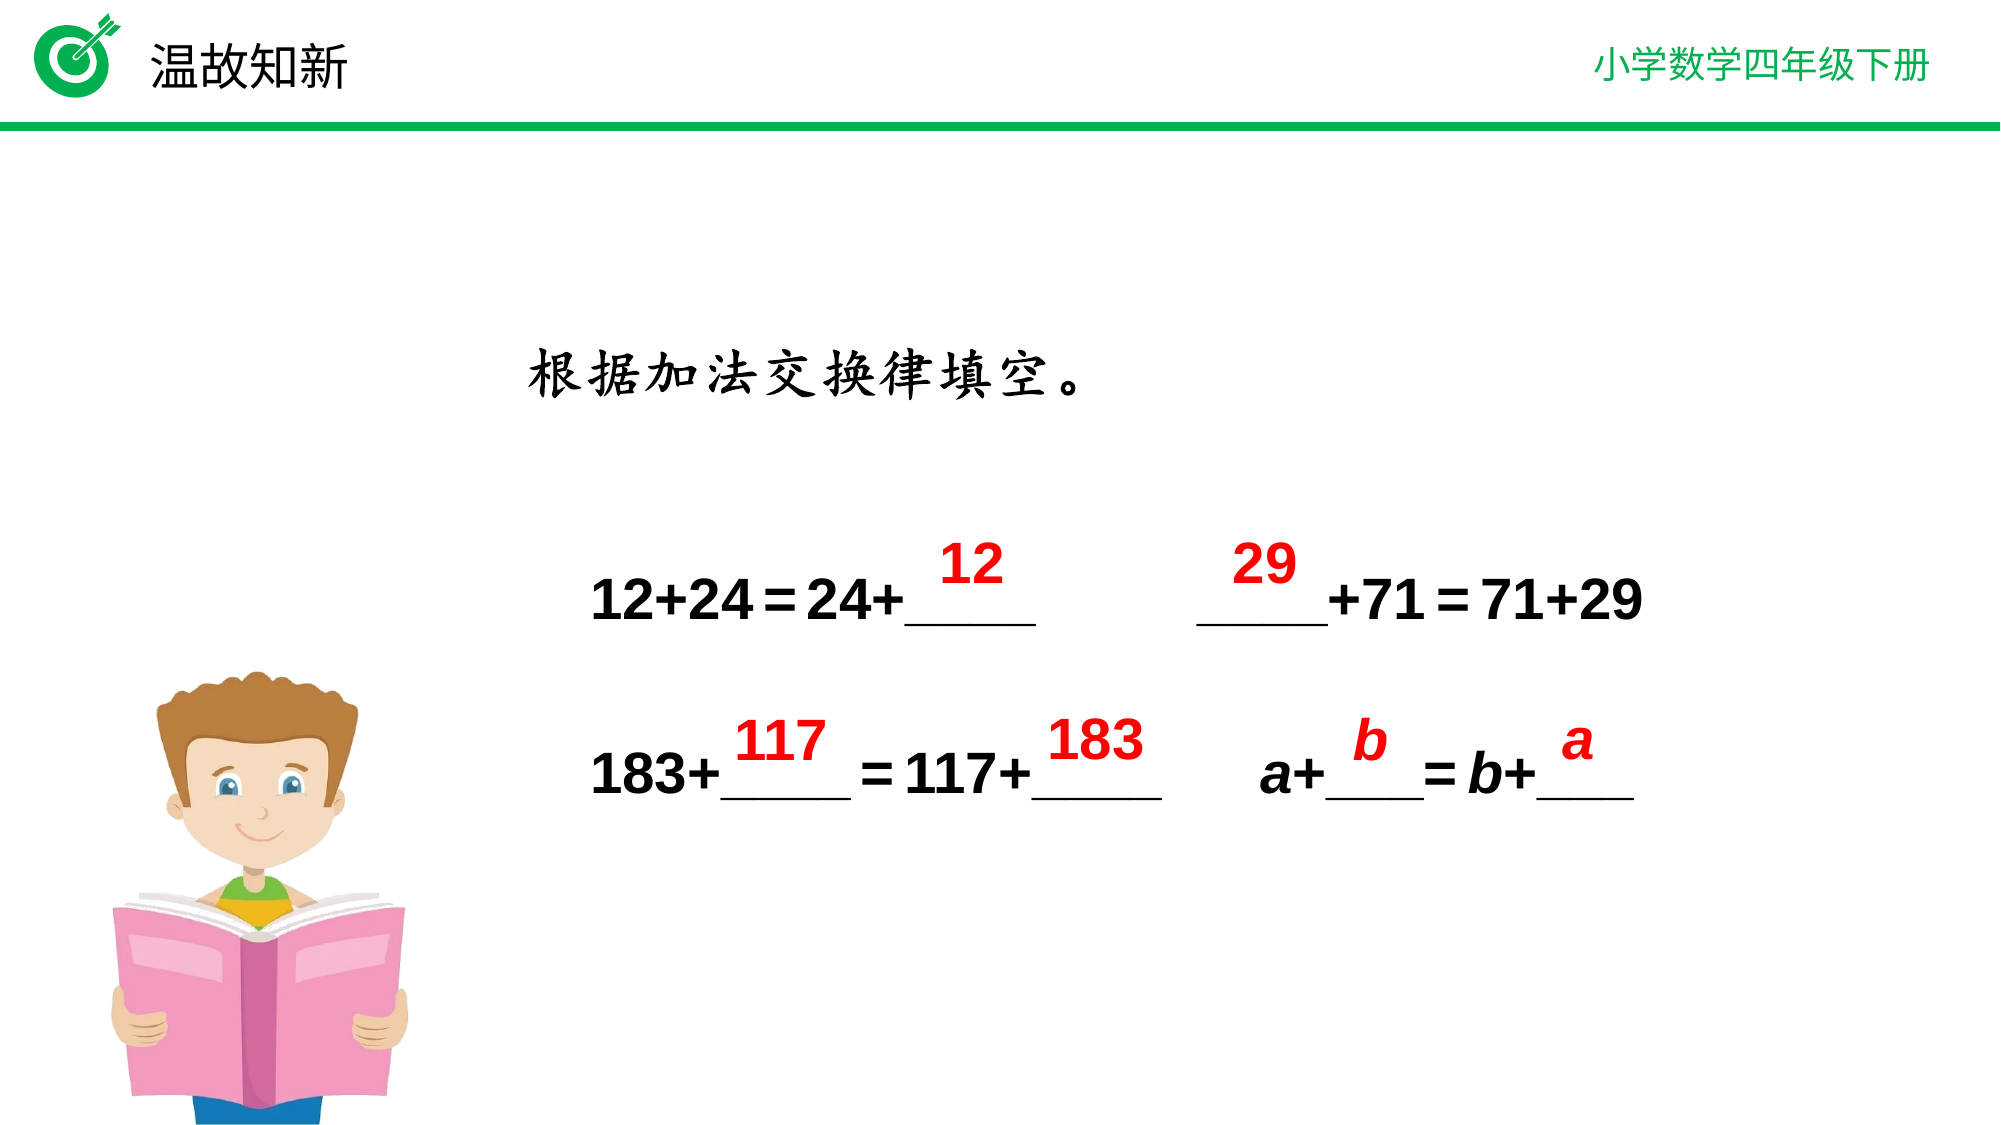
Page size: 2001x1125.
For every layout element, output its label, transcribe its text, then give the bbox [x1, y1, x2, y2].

text_box [645, 351, 697, 393]
text_box [766, 348, 816, 398]
text_box [940, 351, 962, 389]
text_box [823, 349, 876, 397]
text_box [1001, 356, 1046, 376]
text_box [879, 347, 933, 401]
text_box 183 [1032, 694, 1165, 779]
picture [25, 646, 505, 1125]
text_box [528, 348, 582, 399]
text_box [955, 348, 992, 400]
text_box [1060, 380, 1076, 396]
text_box [1002, 377, 1045, 397]
text_box [1017, 349, 1026, 357]
text_box [708, 349, 757, 394]
text_box 温故知新 [134, 28, 365, 104]
text_box 12+24 = 24+____ ____+71 = 71+29 183+____ = 117+____ a+___= b+___ [575, 448, 1779, 814]
text_box [587, 349, 640, 397]
text_box a [1547, 694, 1613, 779]
text_box b [1338, 694, 1403, 780]
text_box 117 [719, 694, 893, 780]
text_box 29 [1218, 518, 1319, 603]
text_box [1005, 365, 1020, 380]
text_box 12 [925, 518, 1057, 603]
